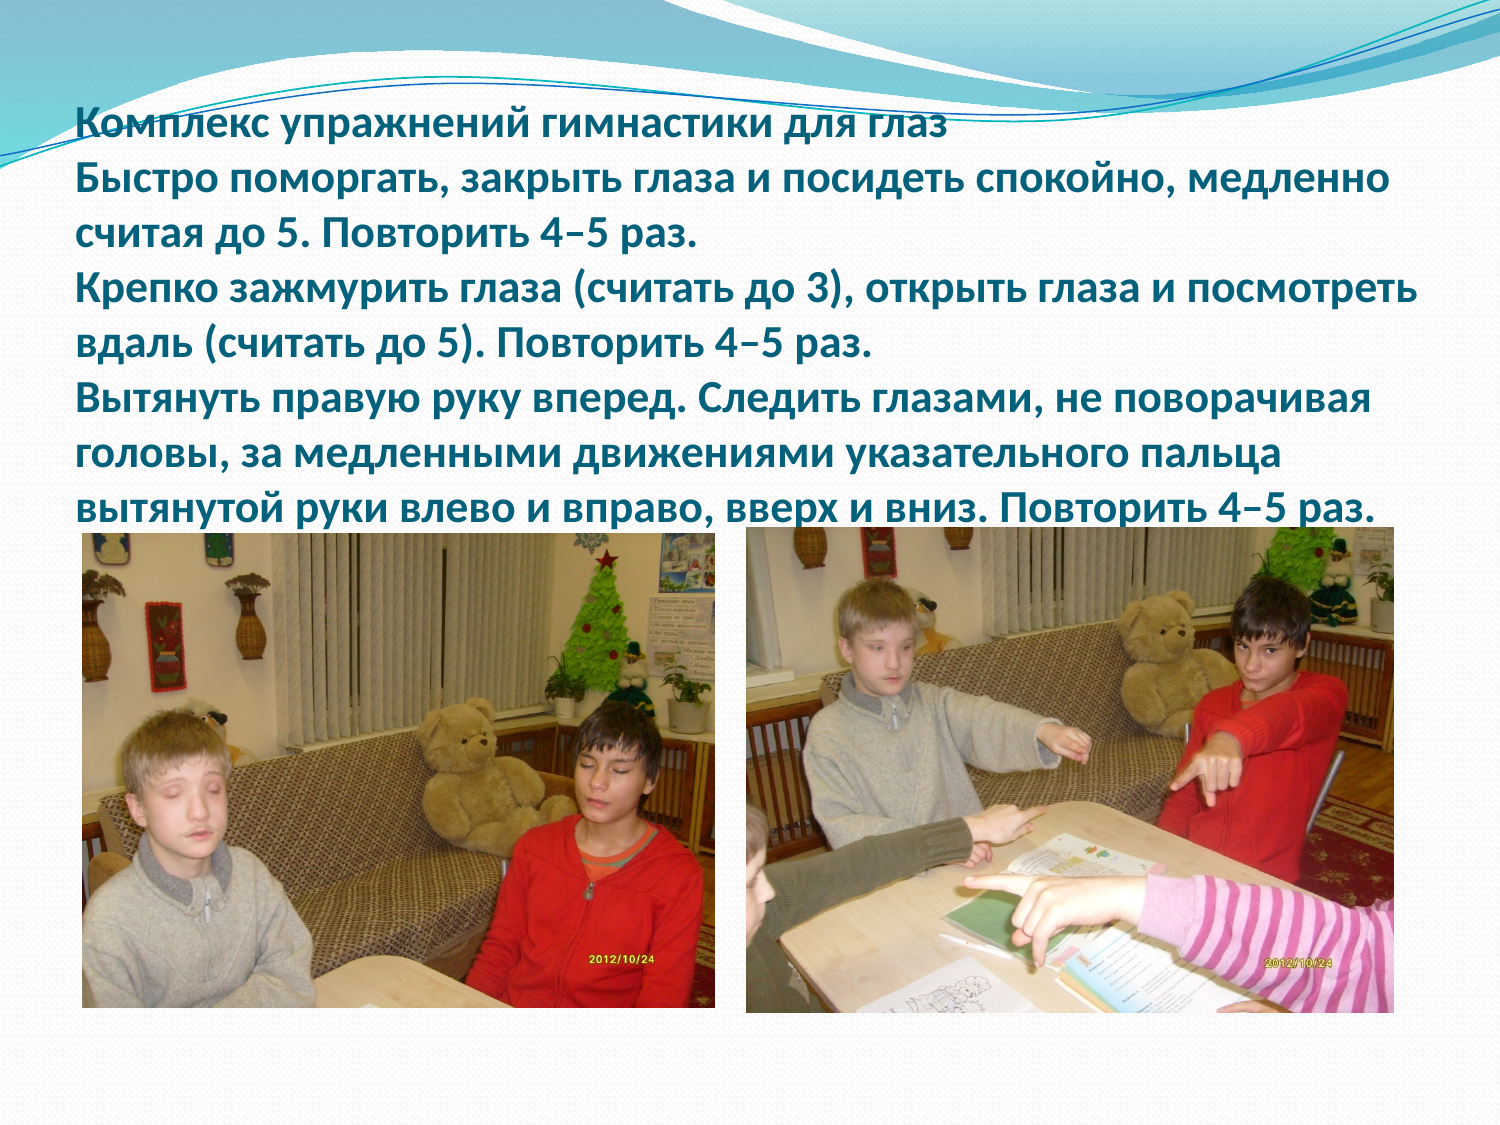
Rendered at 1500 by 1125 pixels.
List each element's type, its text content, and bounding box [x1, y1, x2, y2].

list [746, 527, 1394, 1013]
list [81, 532, 716, 1009]
title Комплекс упражнений гимнастики для глаз Быстро поморгать, закрыть глаза и посидеть спокойно, медленно считая до 5. Повторить 4–5 раз. Крепко зажмурить глаза (считать до 3), открыть глаза и посмотреть вдаль (считать до 5). Повторить 4–5 раз. Вытянуть правую руку вперед. Следить глазами, не поворачивая головы, за медленными движениями указательного пальца вытянутой руки влево и вправо, вверх и вниз. Повторить 4–5 раз. [75, 23, 1425, 657]
